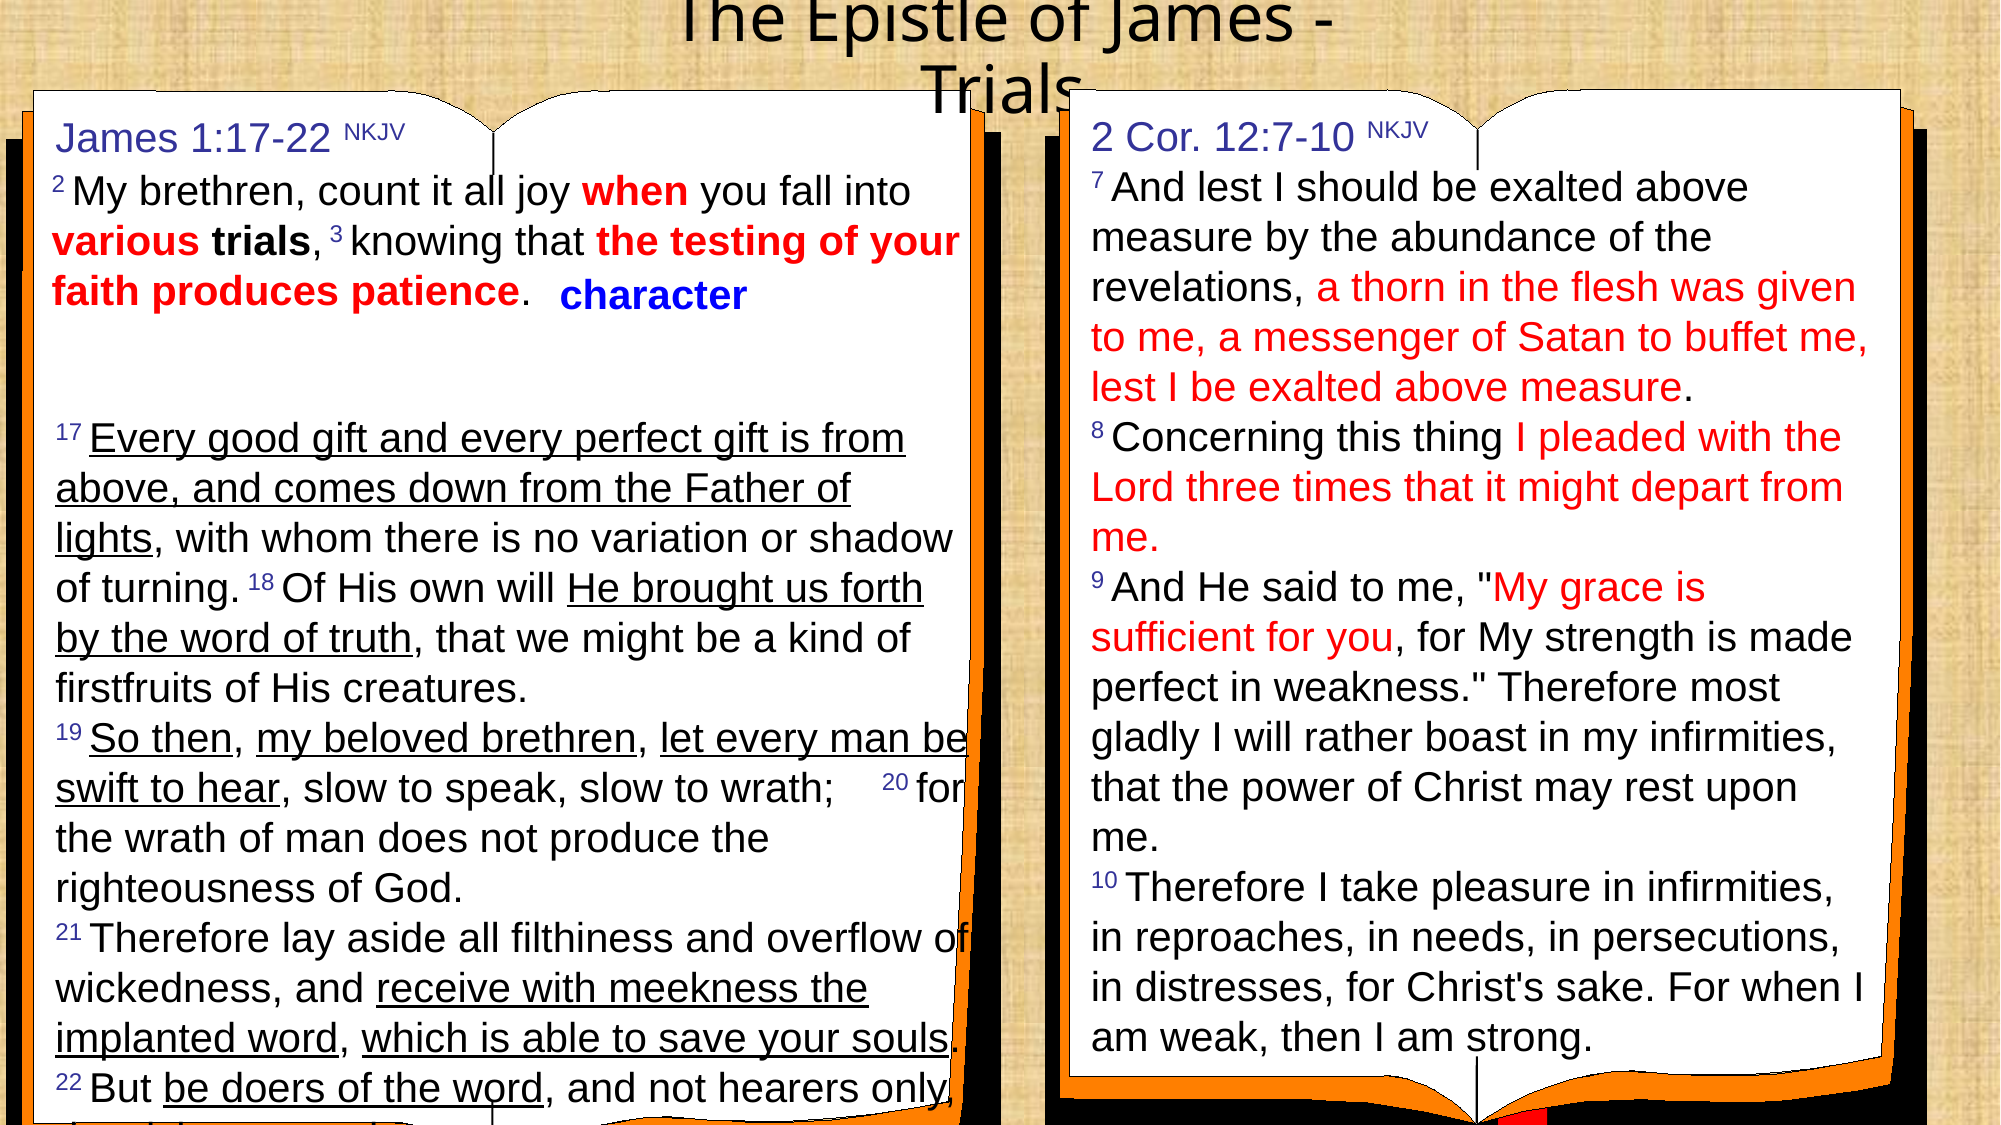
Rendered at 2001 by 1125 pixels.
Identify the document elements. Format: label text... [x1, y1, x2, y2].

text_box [1045, 89, 1928, 1125]
picture [1001, 108, 1045, 1125]
picture [0, 0, 2001, 1125]
title The Epistle of James - Trials [595, 4, 1411, 108]
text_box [5, 90, 1001, 1125]
